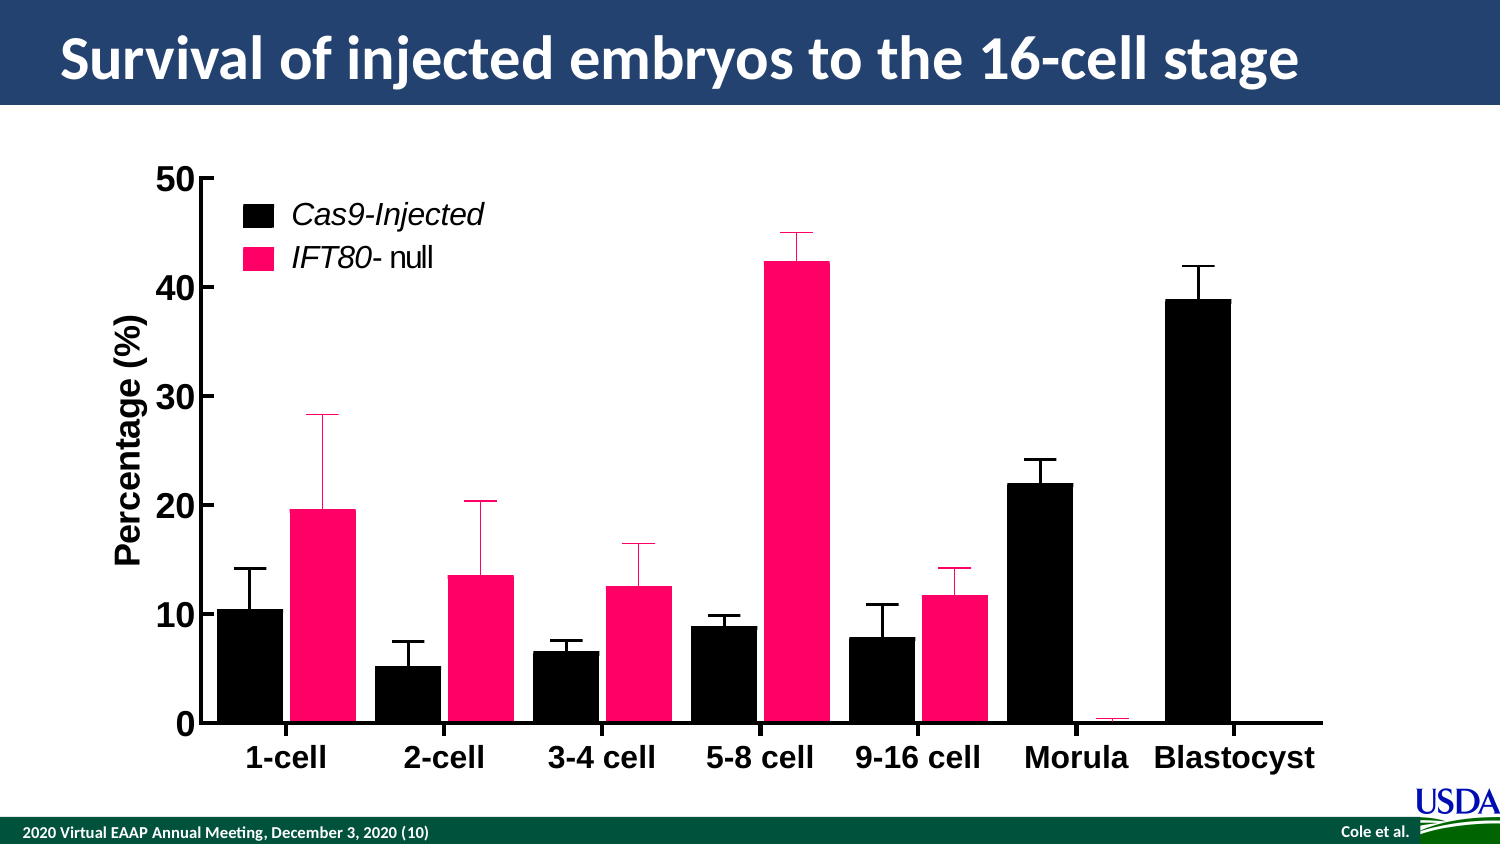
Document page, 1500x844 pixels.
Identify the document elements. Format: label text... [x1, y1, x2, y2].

picture [86, 120, 1414, 795]
title Survival of injected embryos to the 16-cell stage [60, 15, 1440, 94]
picture [1416, 788, 1500, 844]
